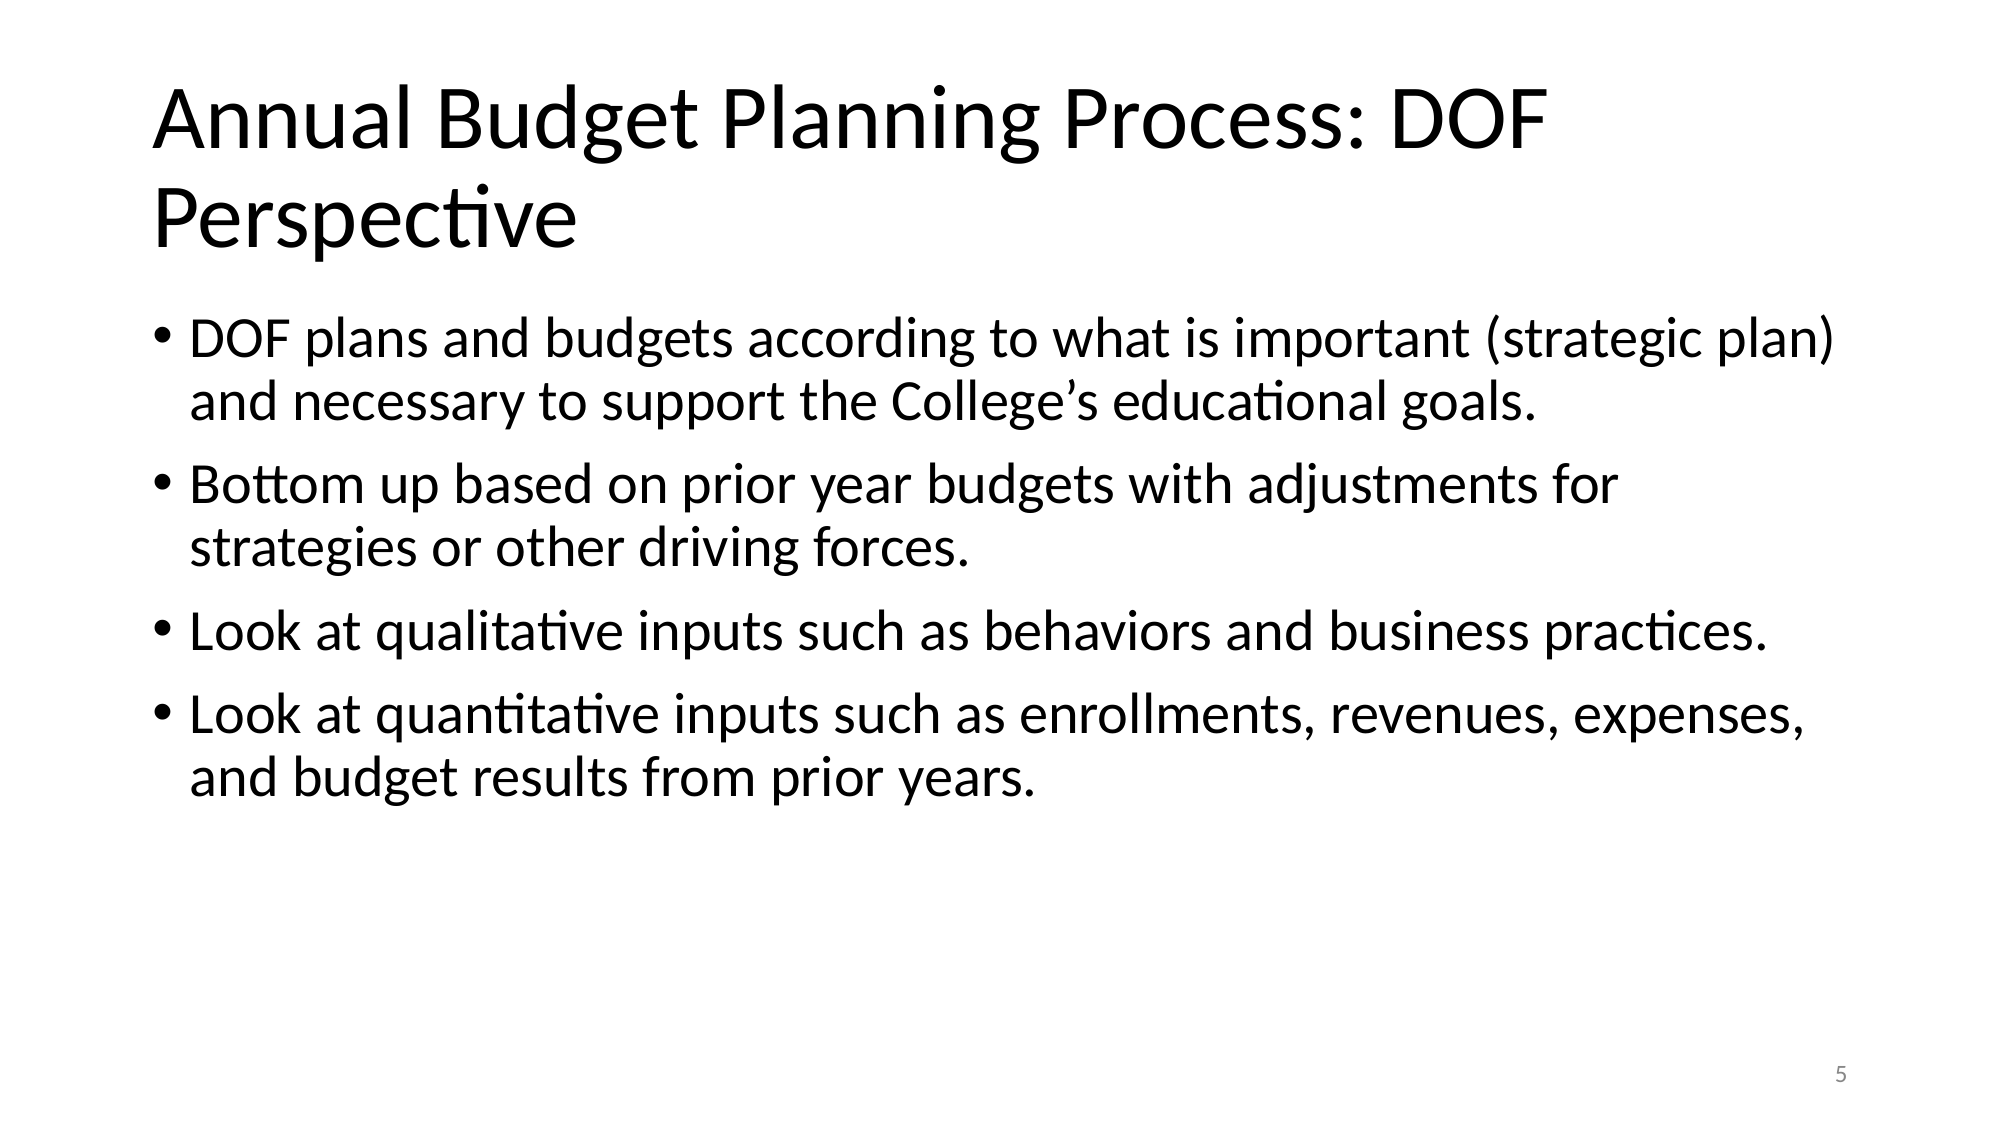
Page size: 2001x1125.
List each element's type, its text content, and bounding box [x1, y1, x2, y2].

slide_number 5 [1412, 1042, 1863, 1103]
title Annual Budget Planning Process: DOF Perspective [137, 59, 1863, 278]
list DOF plans and budgets according to what is important (strategic plan) and necessary to support the College’s educational goals. Bottom up based on prior year budgets with adjustments for strategies or other driving forces. Look at qualitative inputs such as behaviors and business practices. Look at quantitative inputs such as enrollments, revenues, expenses, and budget results from prior years. [137, 299, 1863, 1051]
